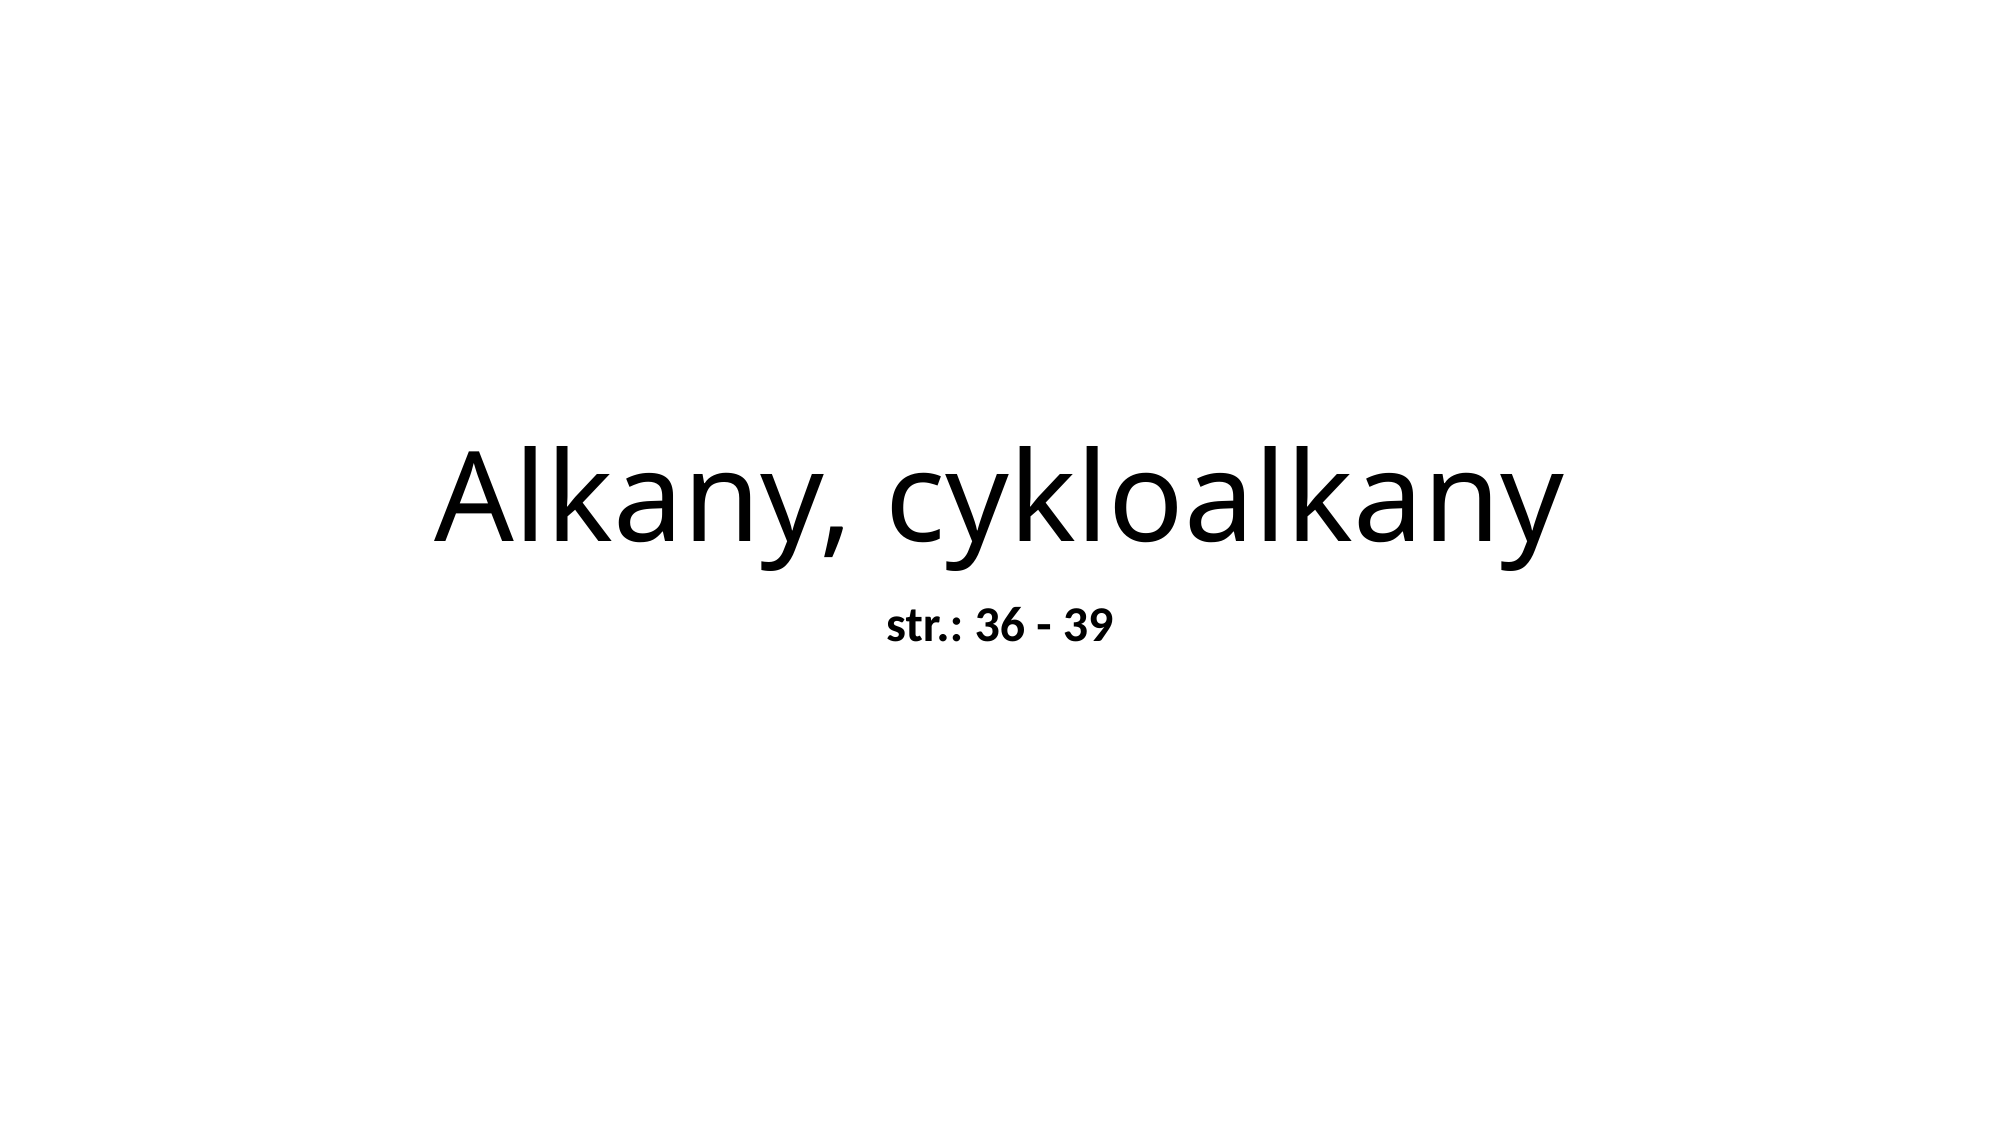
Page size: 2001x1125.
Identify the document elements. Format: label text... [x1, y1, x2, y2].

text_box Alkany, cykloalkany [249, 184, 1750, 576]
text_box str.: 36 - 39 [249, 590, 1750, 863]
